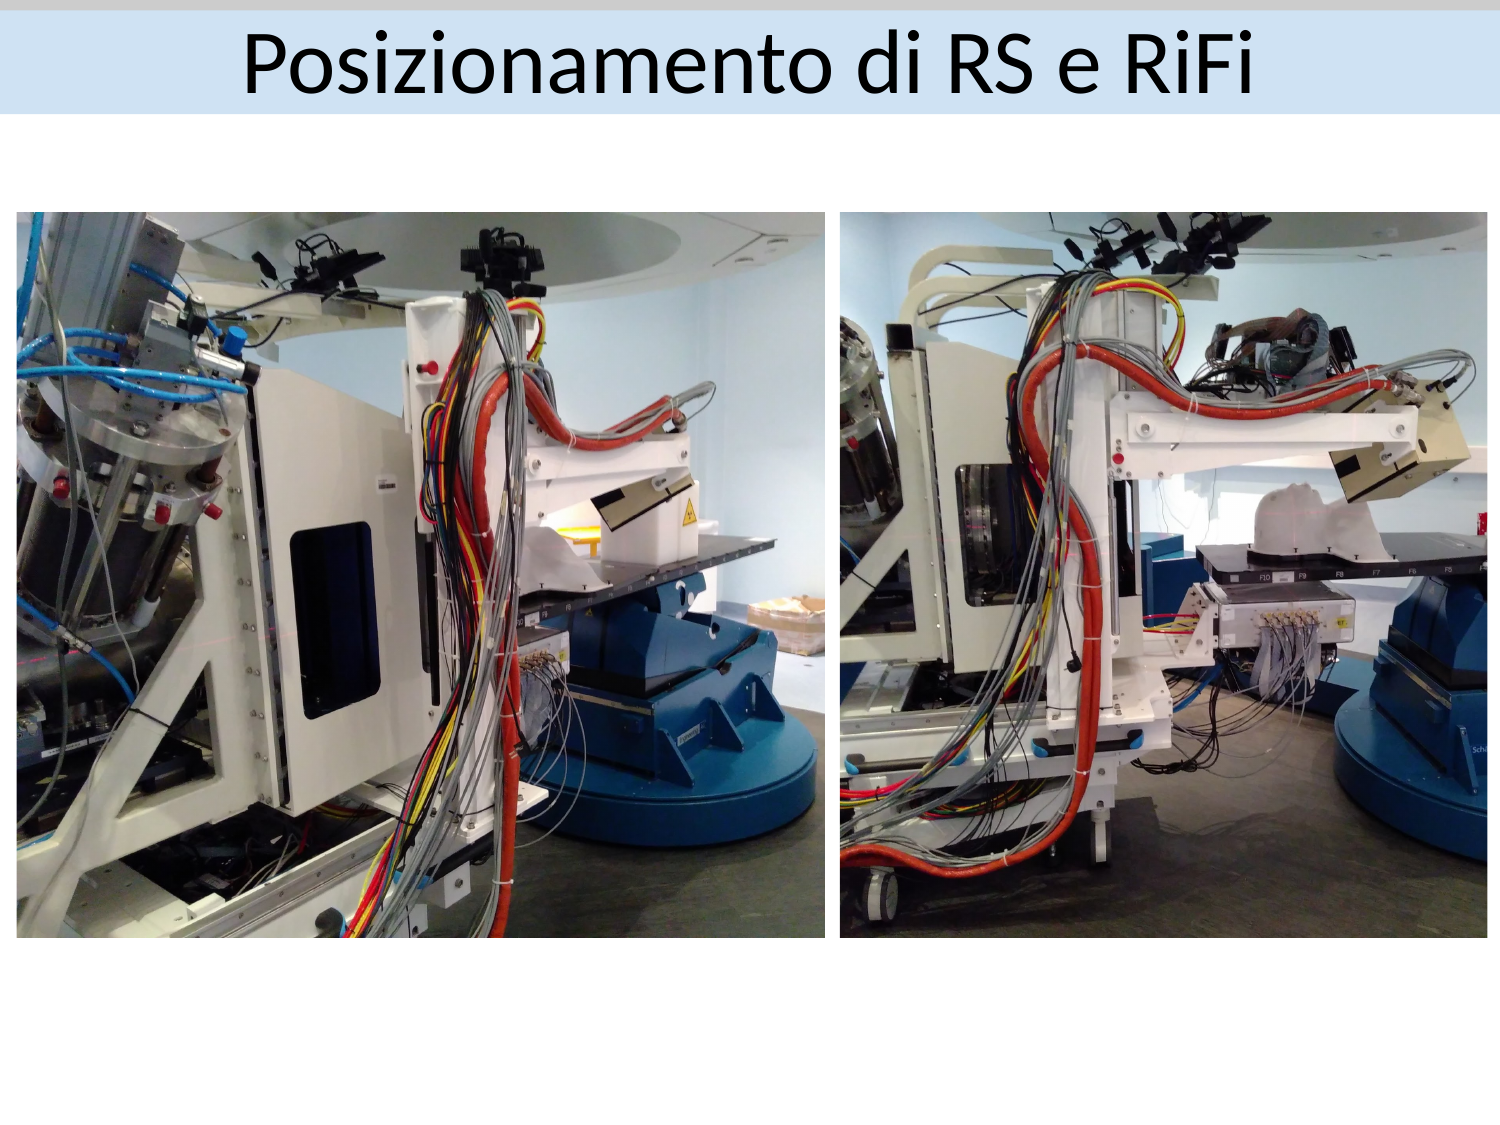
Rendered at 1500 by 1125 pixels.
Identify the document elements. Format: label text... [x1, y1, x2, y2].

title Posizionamento di RS e RiFi [0, 11, 1500, 115]
picture [16, 212, 826, 938]
title [0, 0, 1500, 11]
picture [839, 212, 1488, 938]
